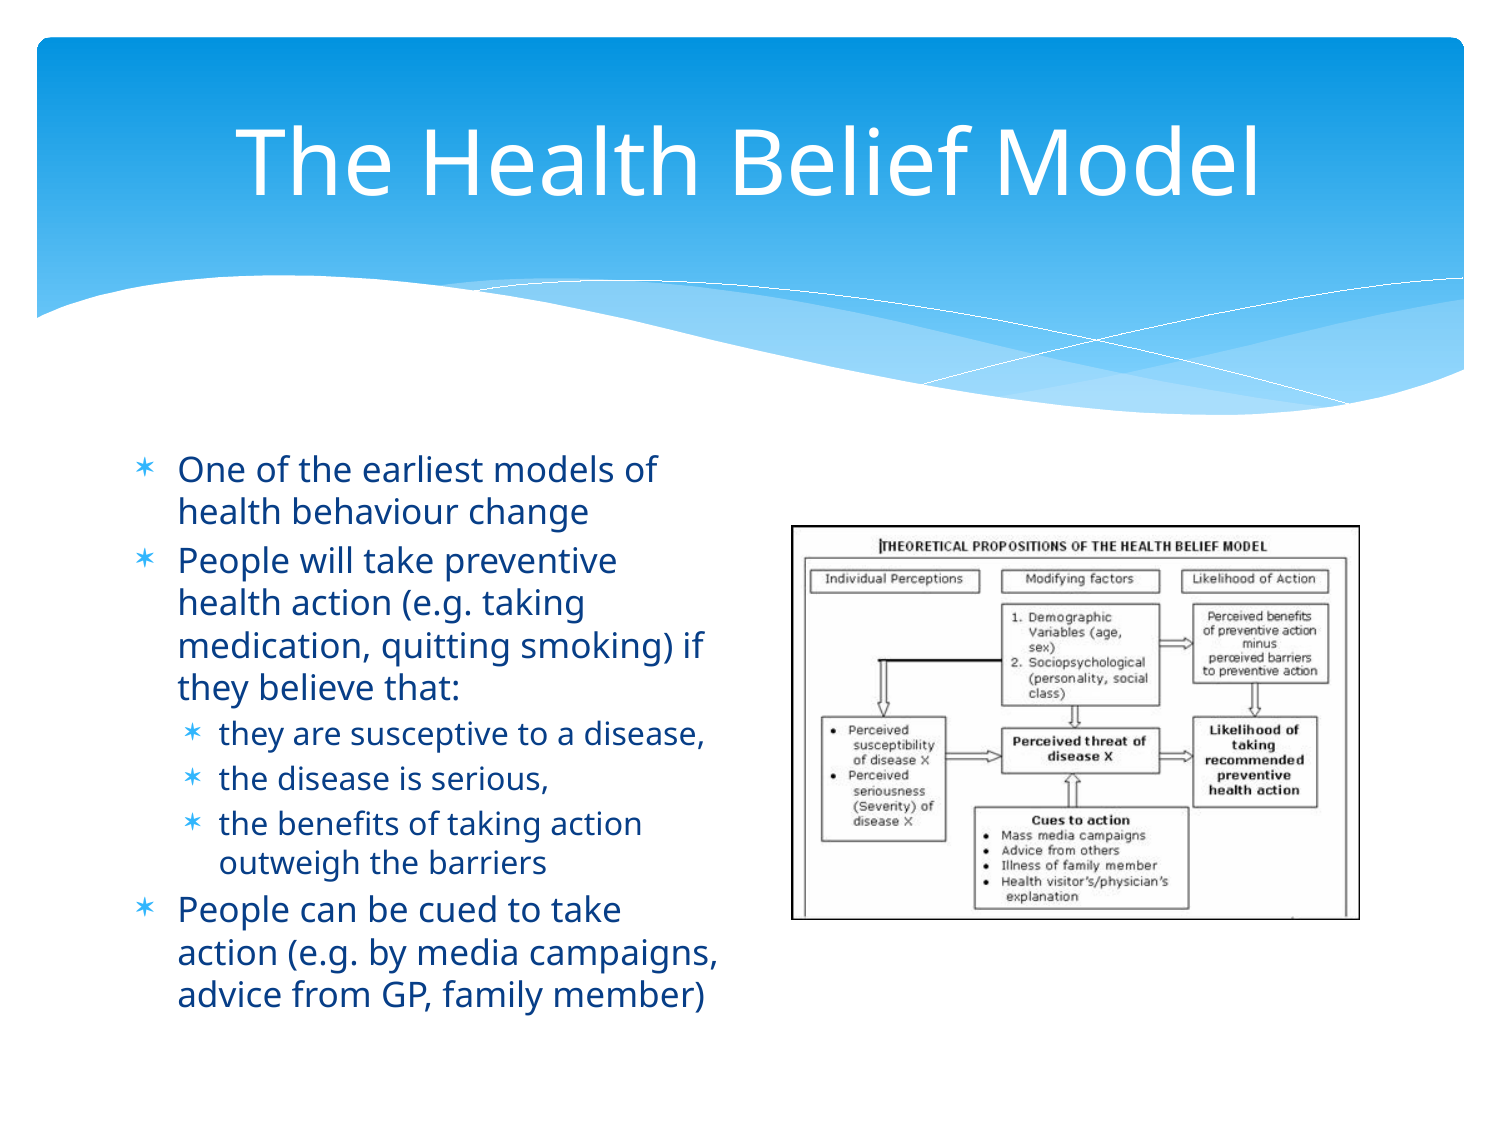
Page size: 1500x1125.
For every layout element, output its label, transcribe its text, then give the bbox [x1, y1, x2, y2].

list One of the earliest models of health behaviour change People will take preventive health action (e.g. taking medication, quitting smoking) if they believe that: they are susceptive to a disease, the disease is serious, the benefits of taking action outweigh the barriers People can be cued to take action (e.g. by media campaigns, advice from GP, family member) [76, 439, 738, 1059]
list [790, 525, 1361, 920]
title The Health Belief Model [75, 55, 1425, 261]
